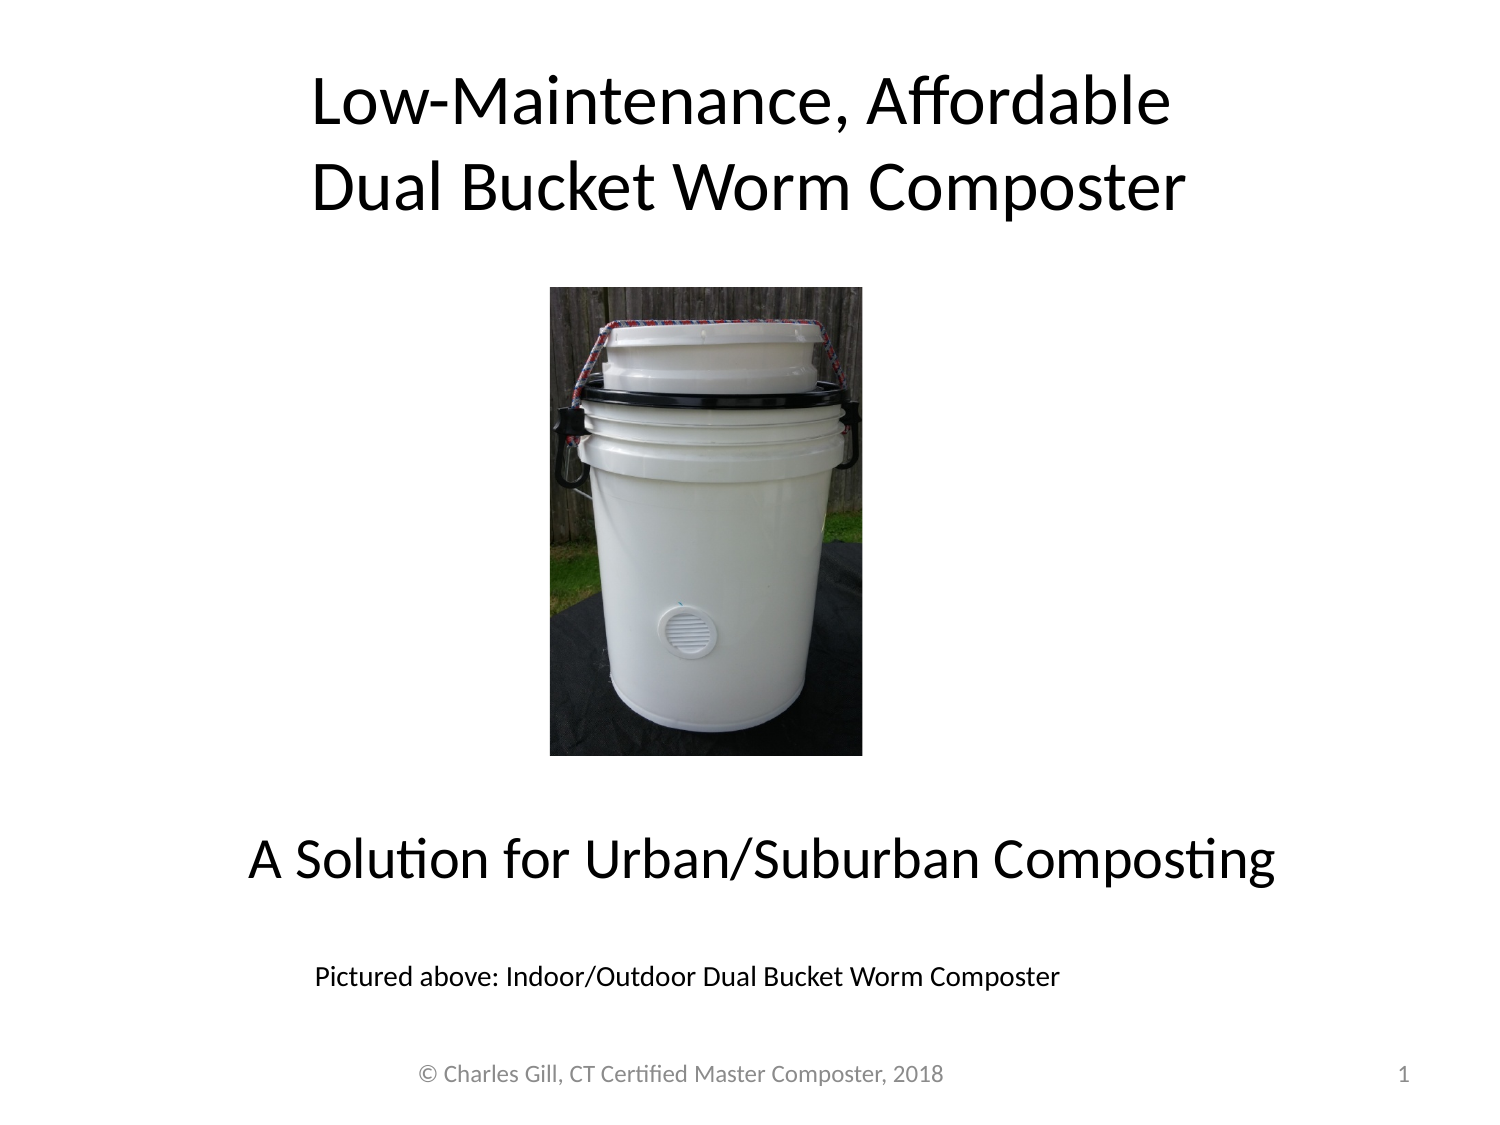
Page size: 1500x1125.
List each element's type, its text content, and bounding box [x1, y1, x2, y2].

slide_number 1 [1074, 1042, 1425, 1103]
text_box Pictured above: Indoor/Outdoor Dual Bucket Worm Composter [299, 949, 1200, 1000]
title Low-Maintenance, Affordable Dual Bucket Worm Composter [75, 45, 1425, 233]
text_box A Solution for Urban/Suburban Composting [212, 812, 1313, 898]
footer © Charles Gill, CT Certified Master Composter, 2018 [337, 1042, 1025, 1103]
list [549, 287, 863, 756]
